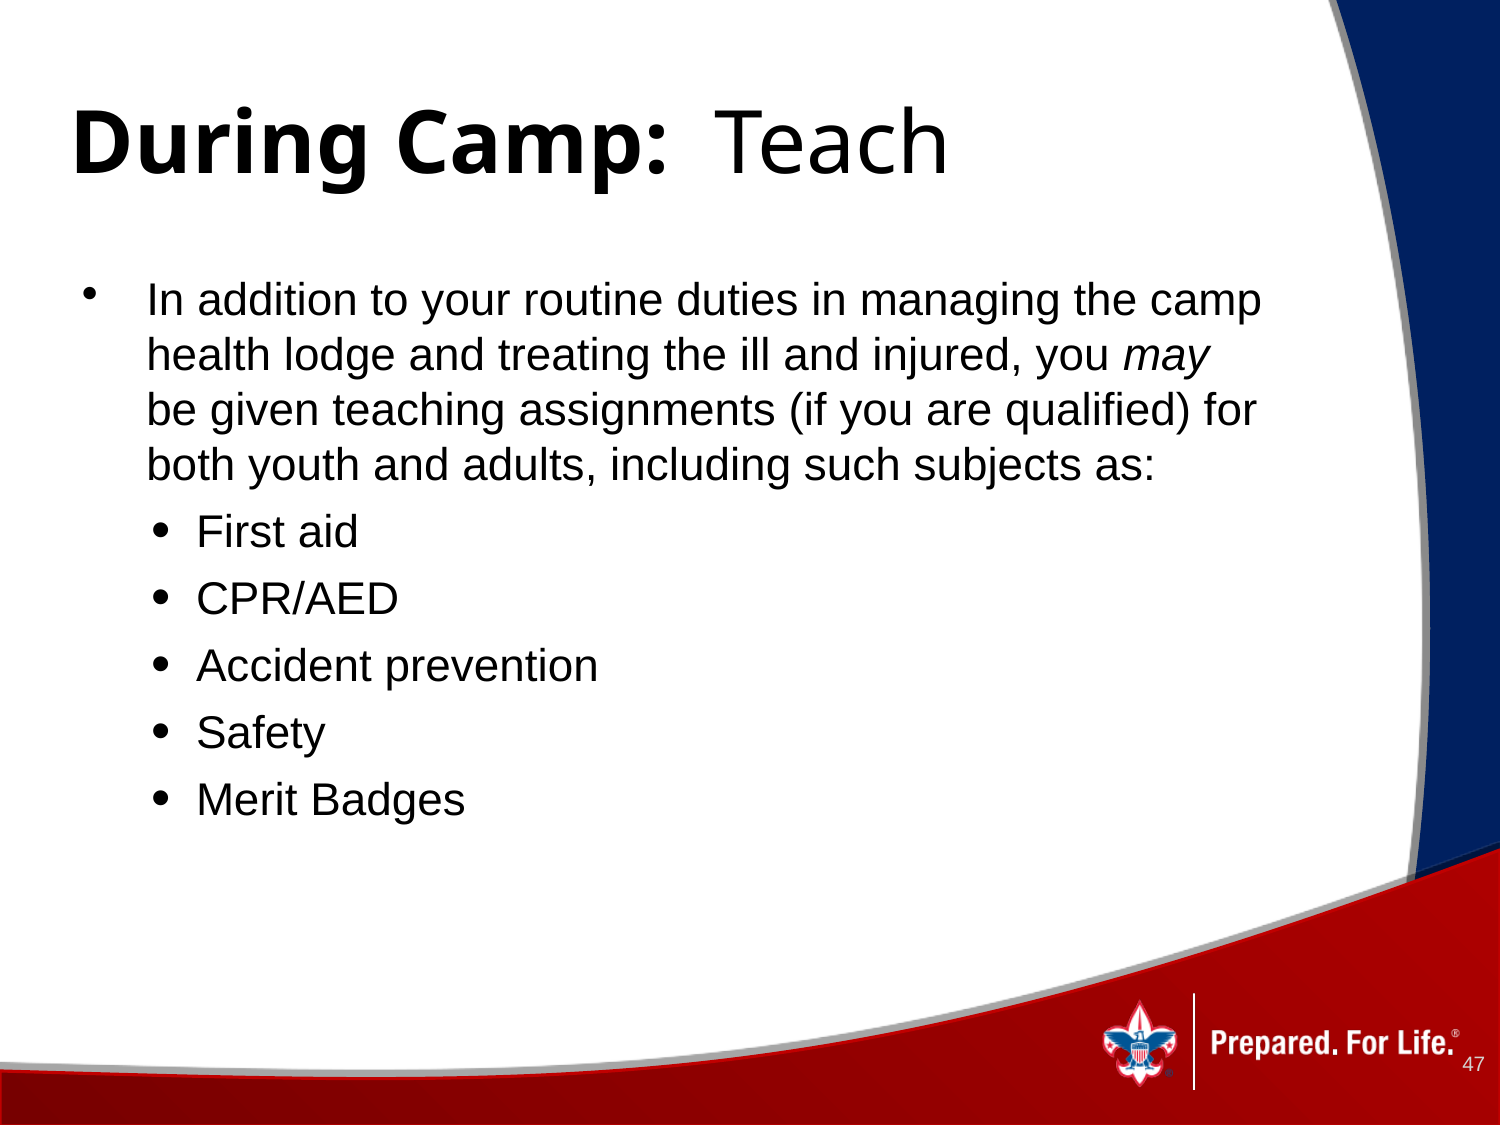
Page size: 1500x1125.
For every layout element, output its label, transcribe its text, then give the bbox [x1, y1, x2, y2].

slide_number 47 [1149, 1042, 1500, 1103]
title During Camp: Teach [62, 45, 1288, 233]
list In addition to your routine duties in managing the camp health lodge and treating the ill and injured, you may be given teaching assignments (if you are qualified) for both youth and adults, including such subjects as: First aid CPR/AED Accident prevention Safety Merit Badges [62, 262, 1288, 938]
